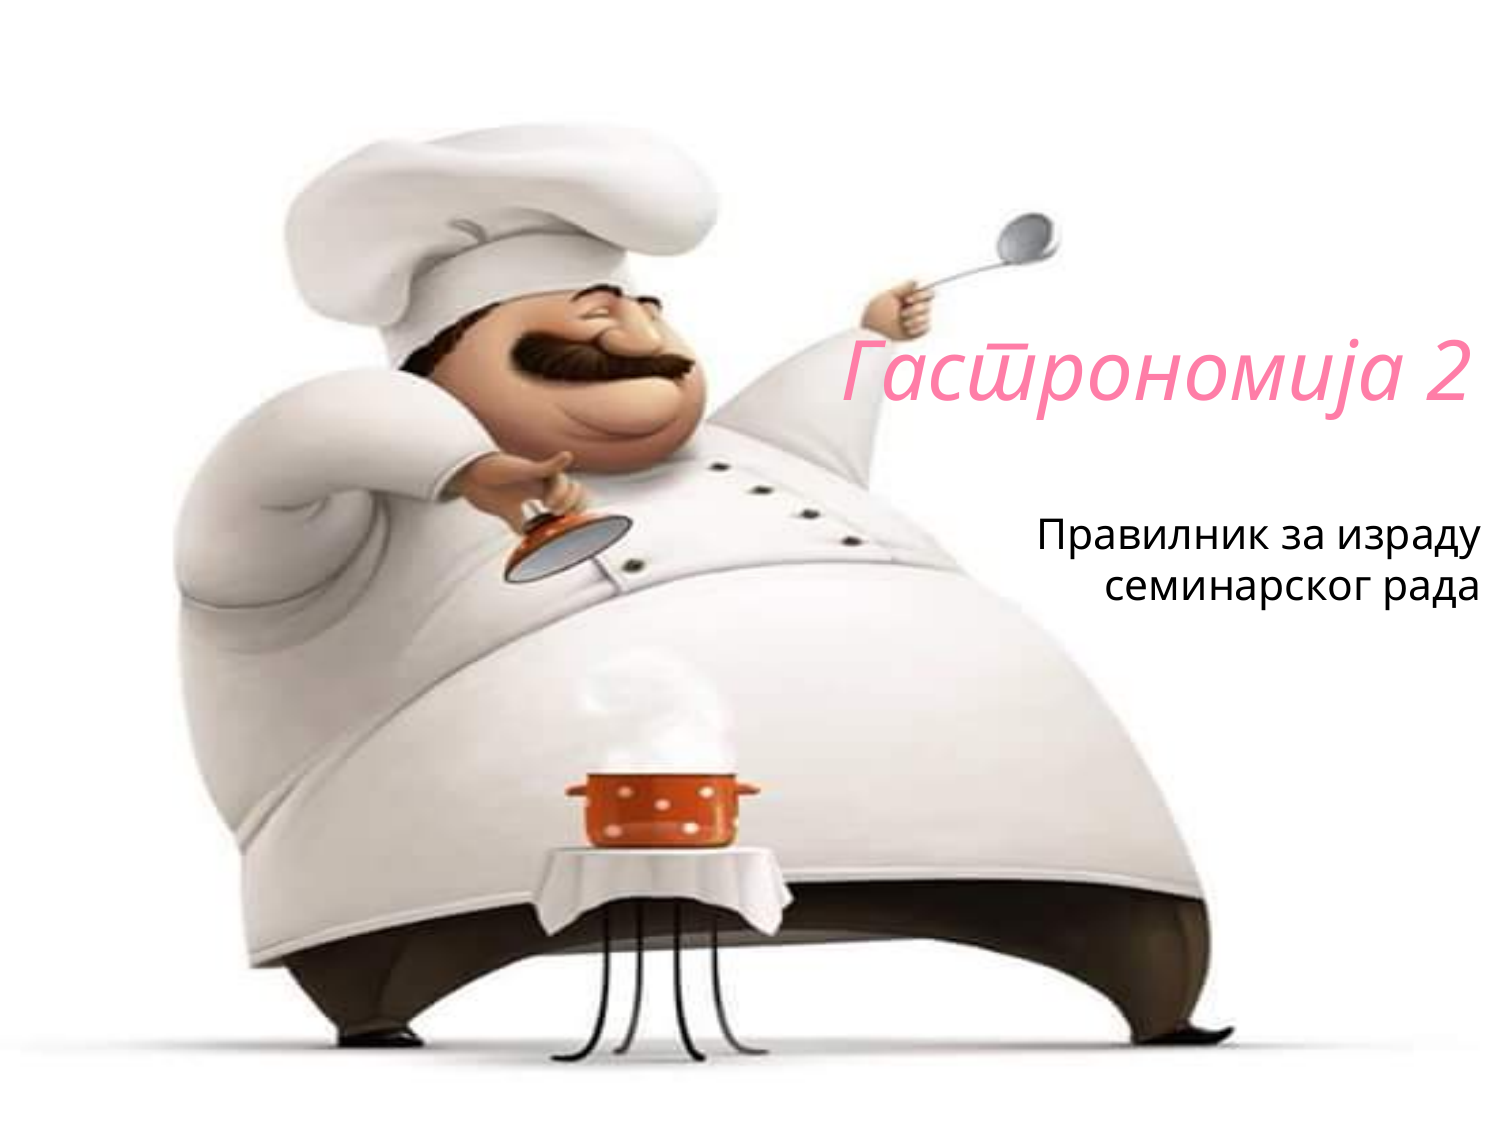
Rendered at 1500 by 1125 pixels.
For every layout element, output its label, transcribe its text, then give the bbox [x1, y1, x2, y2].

subtitle Правилник за израду семинарског рада [975, 500, 1500, 650]
title Гастрономија 2 [575, 162, 1488, 425]
picture [0, 0, 1500, 1125]
